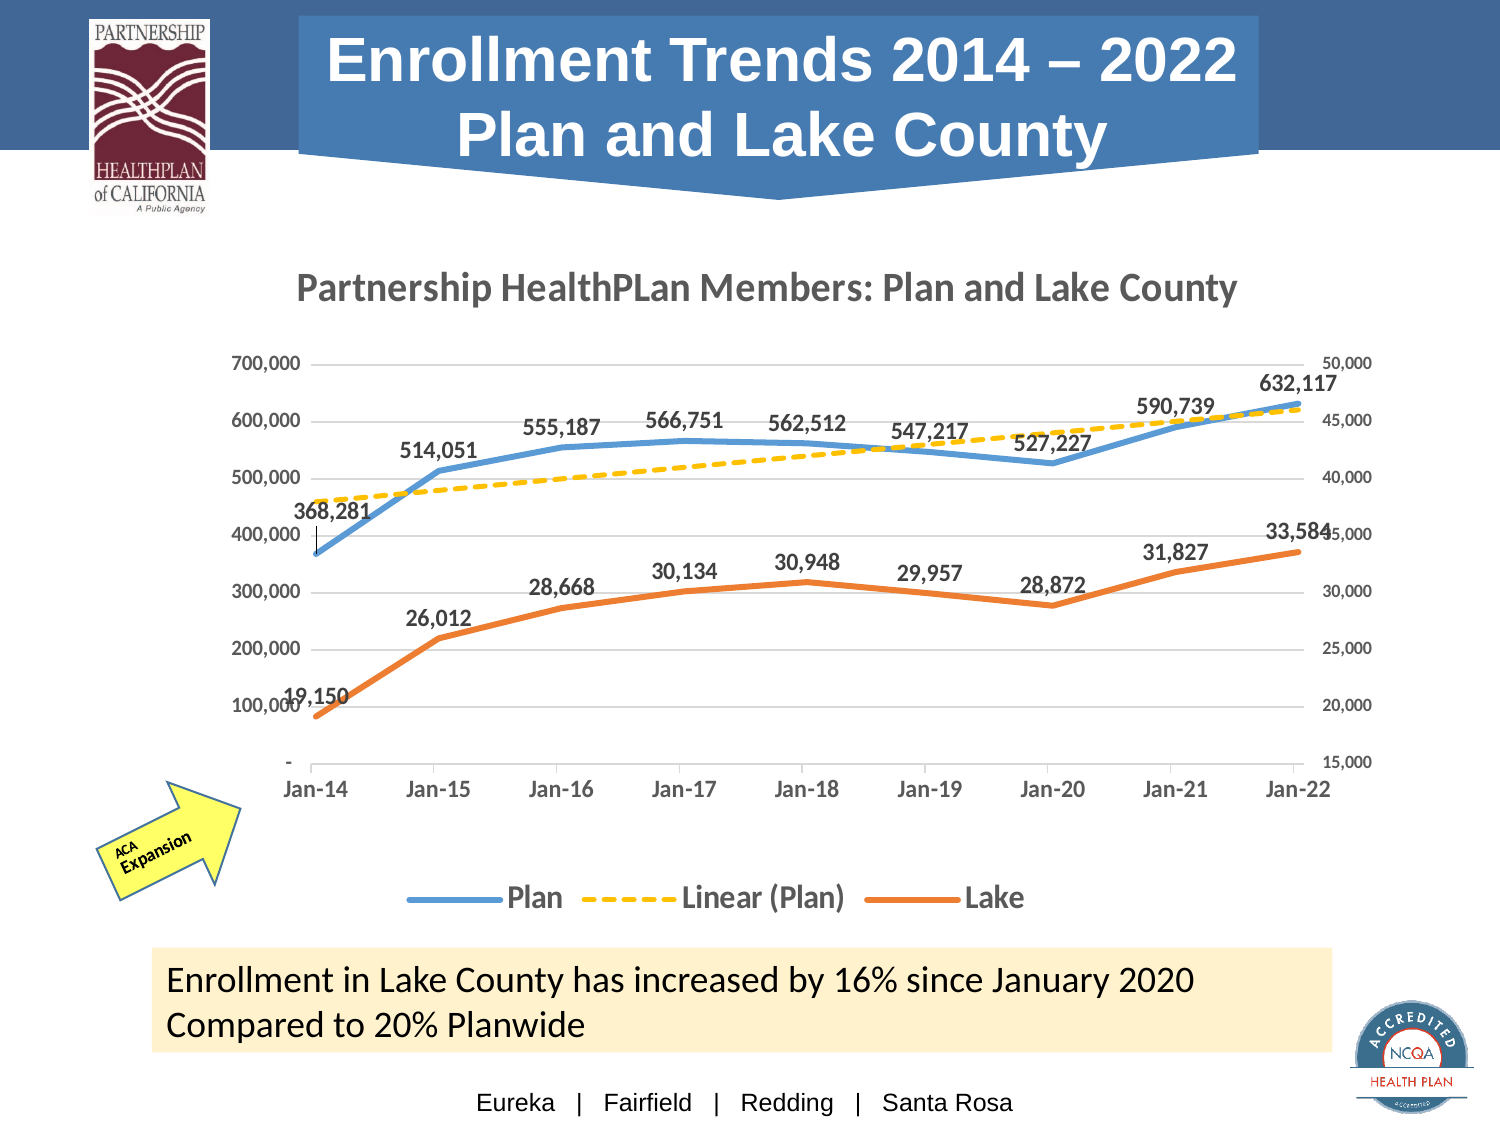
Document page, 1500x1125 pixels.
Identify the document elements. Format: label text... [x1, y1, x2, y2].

picture [1350, 1000, 1474, 1114]
chart [95, 178, 1377, 923]
text_box Enrollment in Lake County has increased by 16% since January 2020 Compared to 20% Planwide [151, 947, 1333, 1053]
picture [89, 19, 210, 218]
text_box Enrollment Trends 2014 – 2022 Plan and Lake County [308, 11, 1257, 177]
